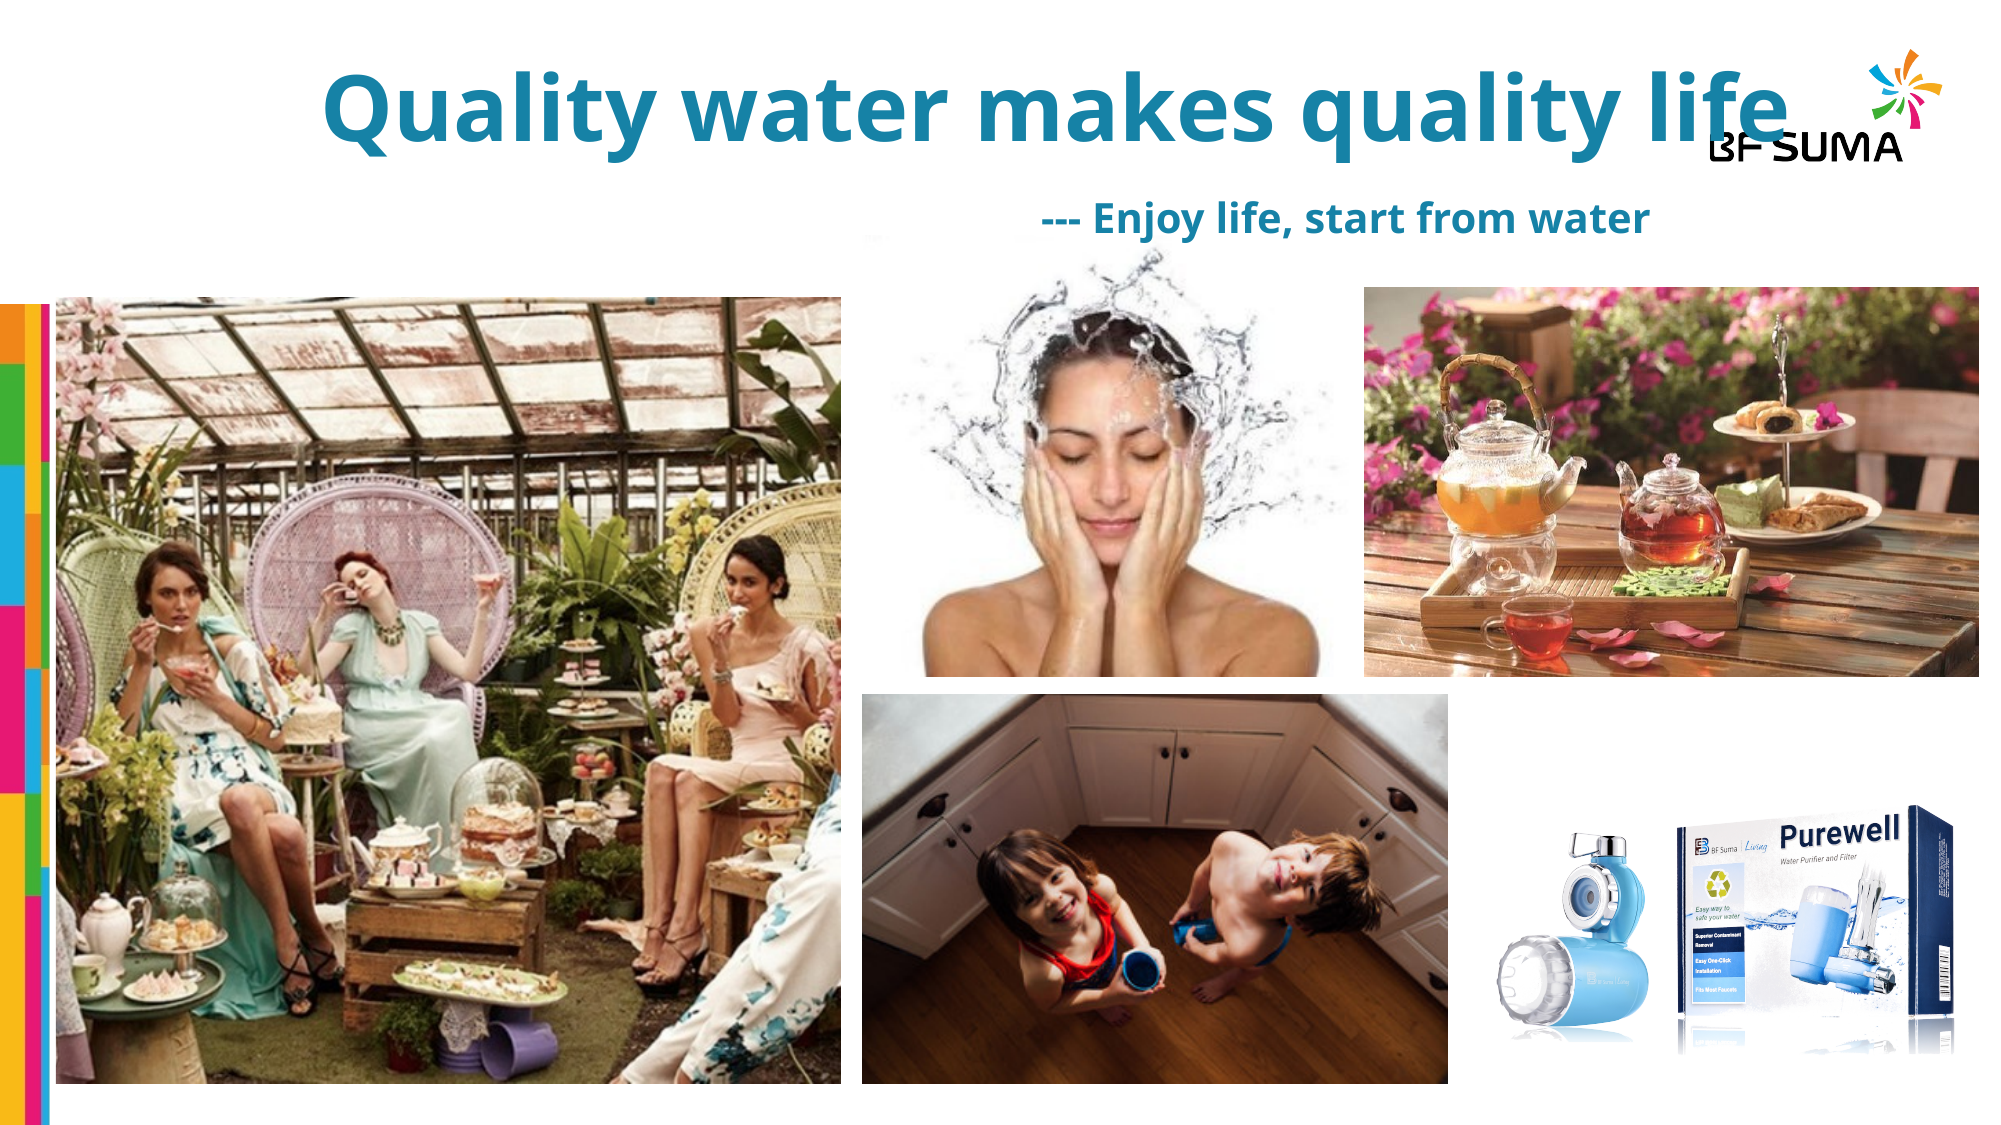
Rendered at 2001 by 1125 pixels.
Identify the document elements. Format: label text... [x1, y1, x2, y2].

picture [862, 235, 1979, 677]
text_box Quality water makes quality life [305, 42, 1922, 167]
picture [55, 297, 841, 1084]
picture [1654, 37, 1977, 196]
text_box --- Enjoy life, start from water [1026, 184, 1955, 250]
picture [862, 694, 2000, 1123]
picture [0, 304, 50, 1125]
